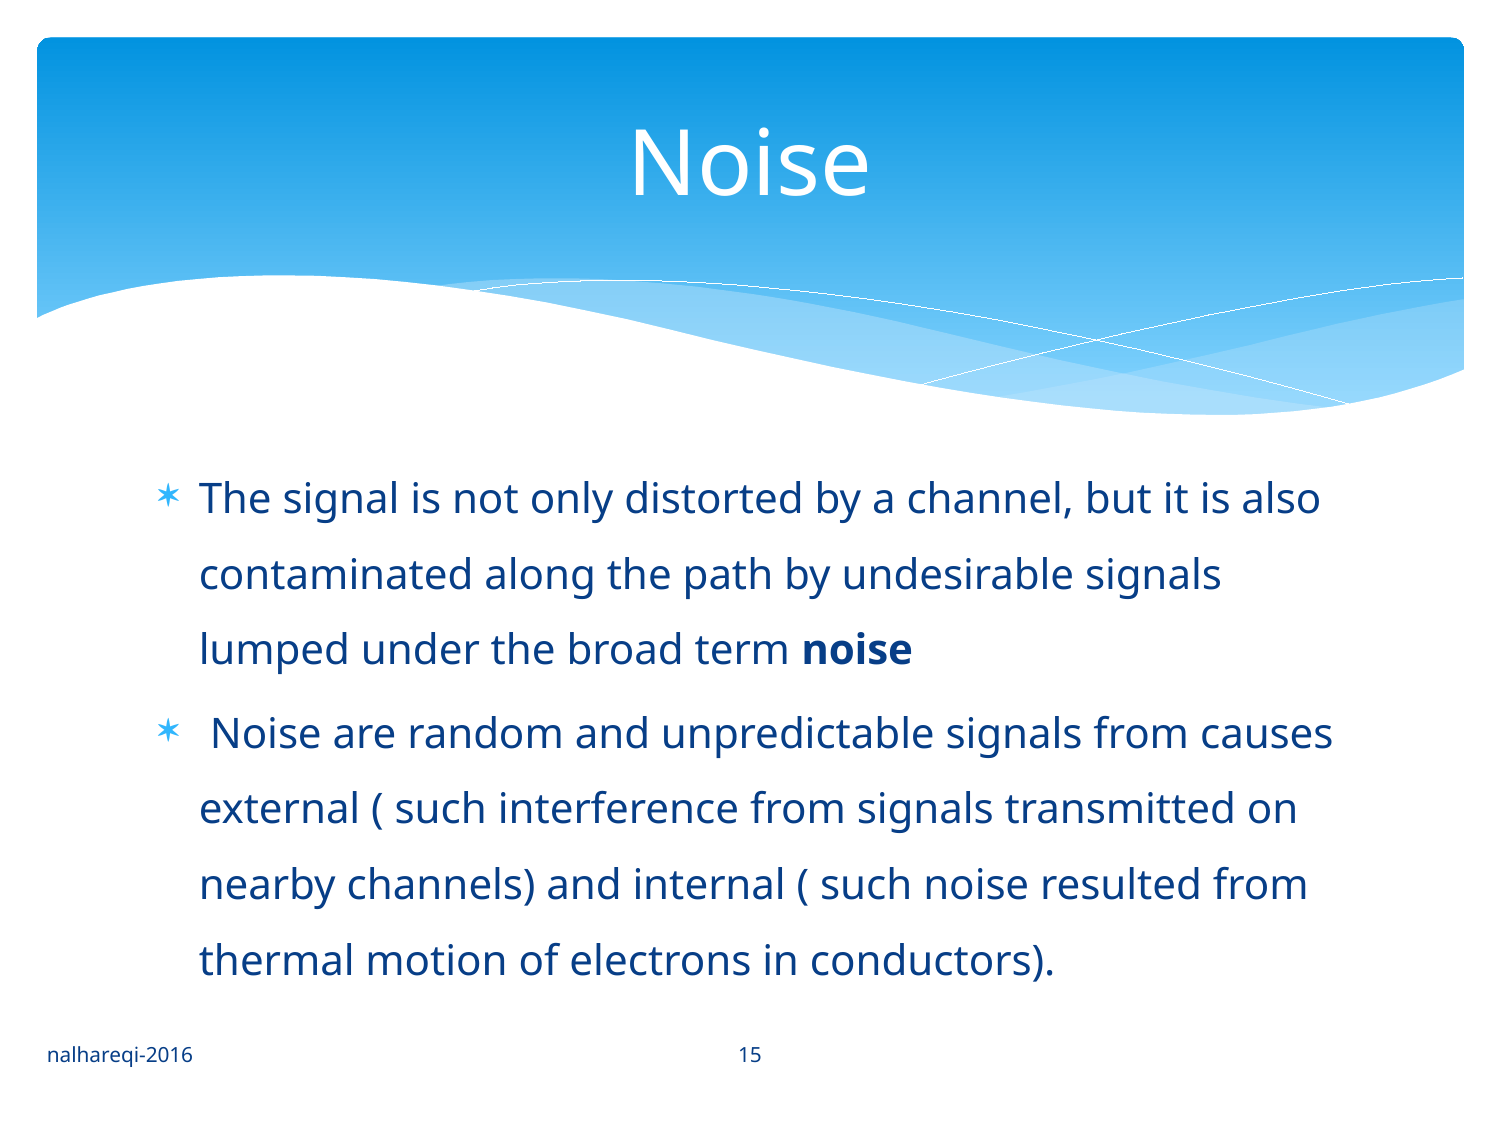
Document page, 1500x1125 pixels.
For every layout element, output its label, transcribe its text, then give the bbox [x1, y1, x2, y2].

slide_number 15 [654, 1025, 846, 1086]
title Noise [75, 55, 1425, 261]
footer nalhareqi-2016 [31, 1025, 653, 1086]
list The signal is not only distorted by a channel, but it is also contaminated along the path by undesirable signals lumped under the broad term noise Noise are random and unpredictable signals from causes external ( such interference from signals transmitted on nearby channels) and internal ( such noise resulted from thermal motion of electrons in conductors). [143, 438, 1359, 1005]
